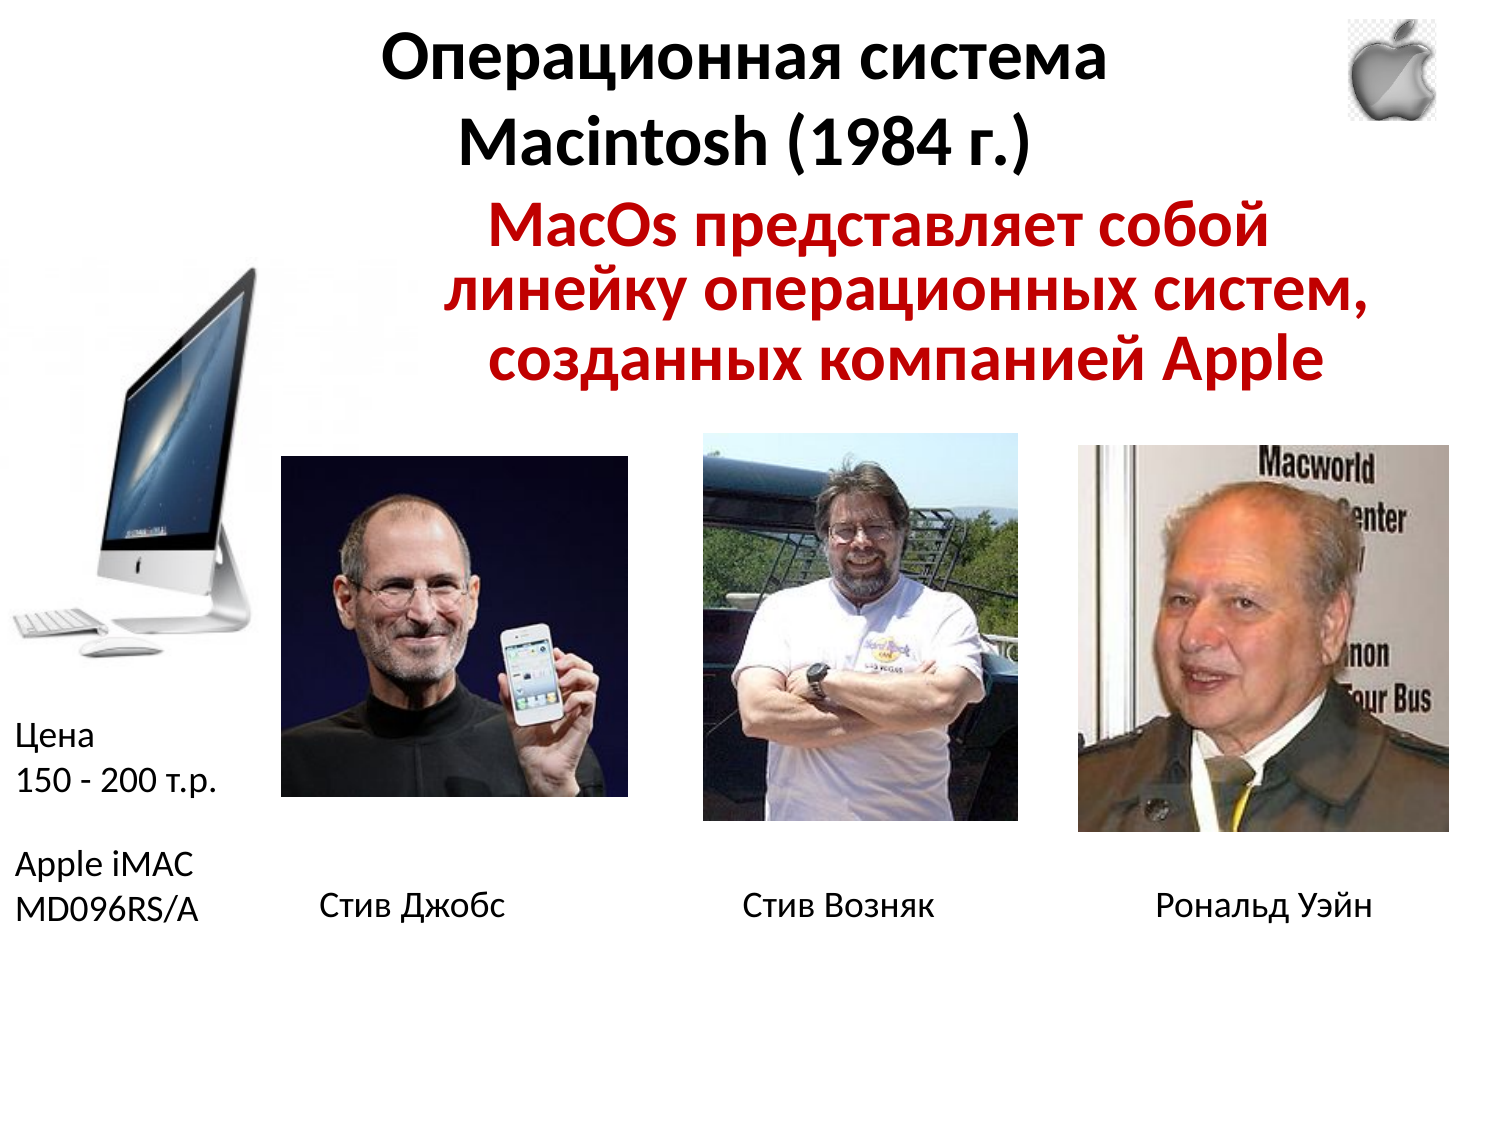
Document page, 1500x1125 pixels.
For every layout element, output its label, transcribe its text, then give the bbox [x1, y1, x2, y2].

picture [702, 433, 1018, 821]
picture [1347, 18, 1437, 122]
picture [1077, 445, 1449, 833]
text_box Операционная система Macintosh (1984 г.) [70, 0, 1421, 188]
list MacОs представляет собой линейку операционных систем, созданных компанией Apple [274, 187, 1500, 411]
picture [0, 257, 629, 798]
text_box Apple iMAC MD096RS/A [0, 831, 223, 937]
text_box Стив Джобс Стив Возняк Рональд Уэйн [303, 865, 1408, 940]
text_box Цена 150 - 200 т.р. [0, 703, 282, 808]
